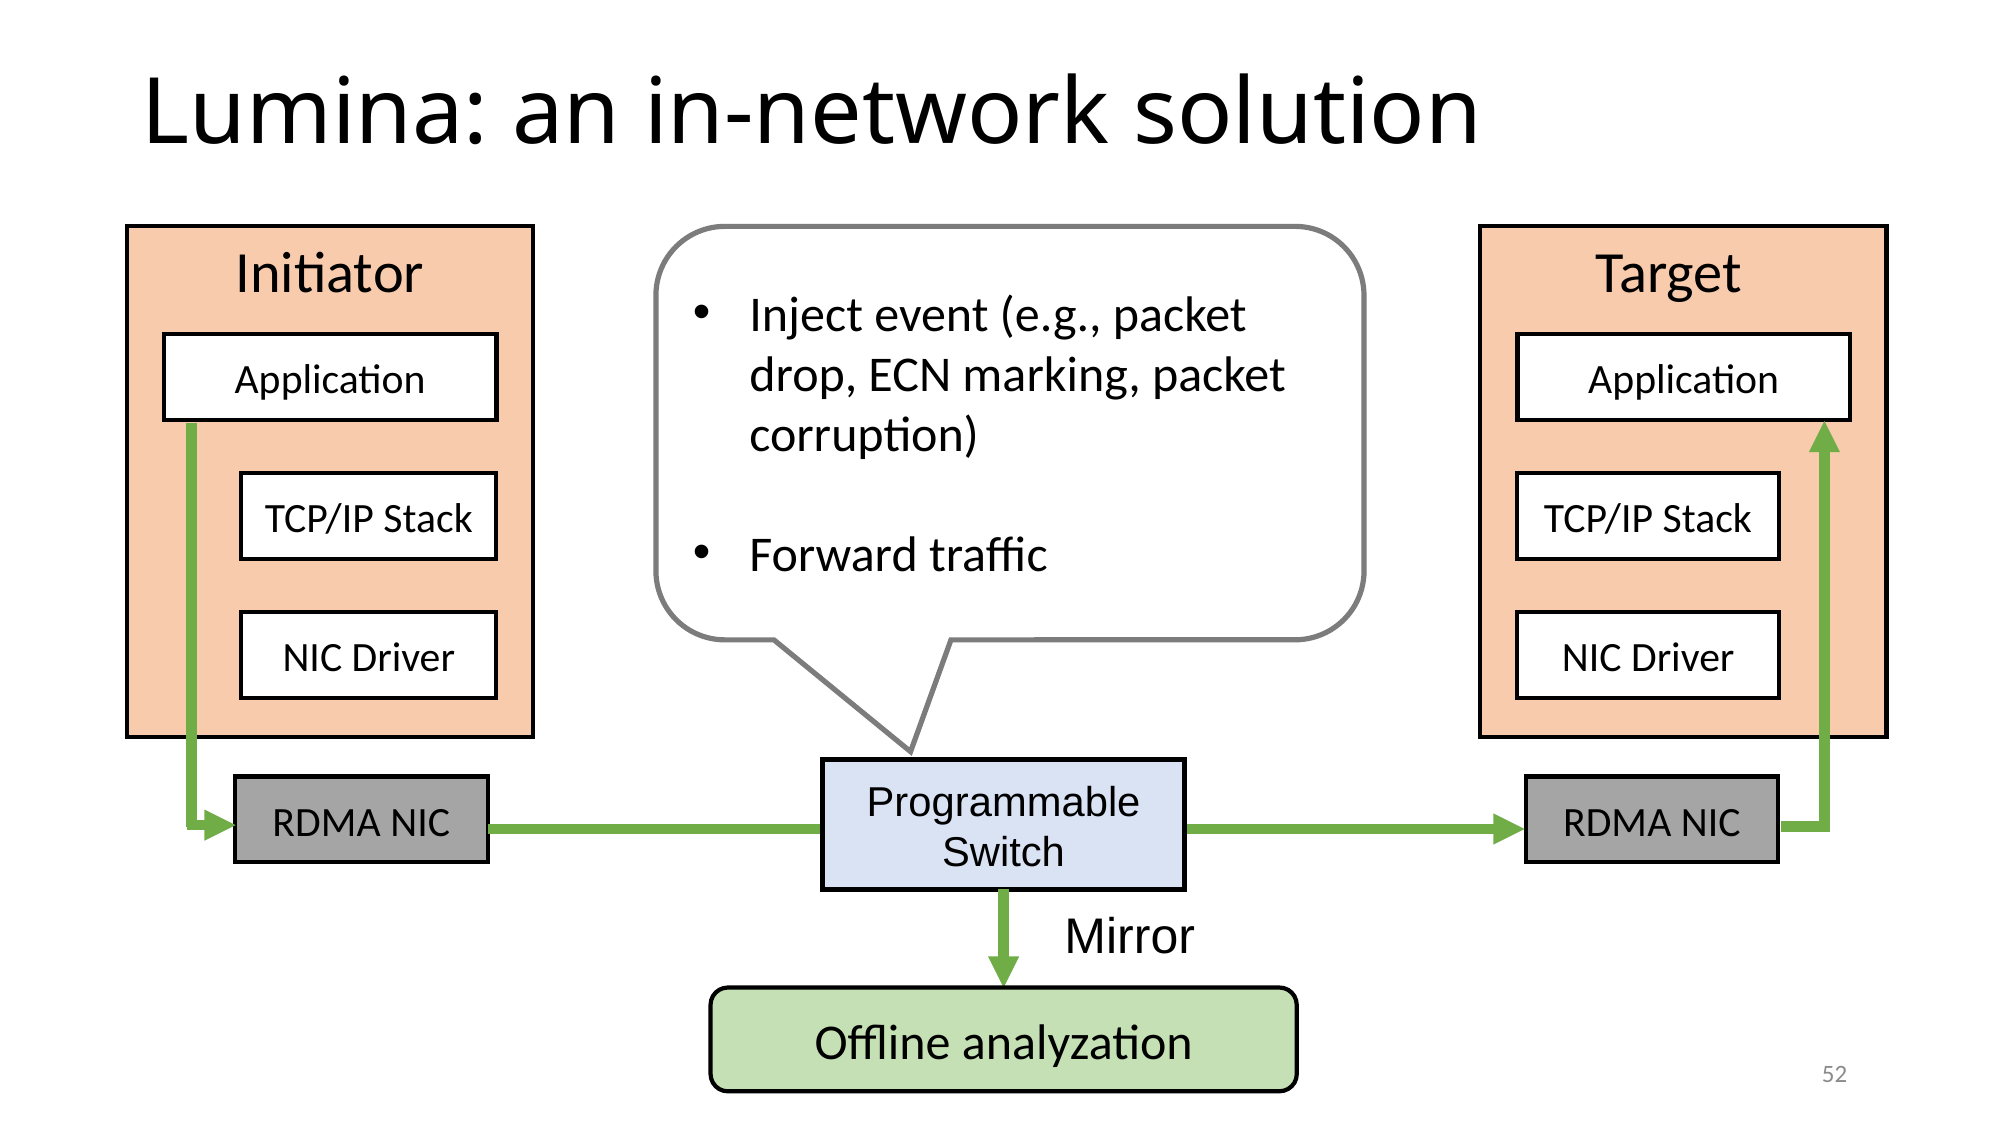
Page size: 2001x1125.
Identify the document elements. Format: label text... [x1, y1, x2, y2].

text_box NIC Driver [1516, 611, 1780, 699]
text_box [654, 225, 1366, 754]
text_box RDMA NIC [1525, 775, 1779, 863]
text_box Application [1516, 333, 1851, 421]
text_box Offline analyzation [709, 986, 1298, 1093]
text_box TCP/IP Stack [240, 472, 497, 560]
text_box TCP/IP Stack [1516, 472, 1780, 560]
text_box Lumina: an in-network solution [126, 4, 1852, 222]
text_box RDMA NIC [234, 775, 489, 863]
text_box Application [163, 333, 498, 421]
text_box NIC Driver [240, 611, 497, 699]
text_box [126, 225, 534, 738]
text_box [1479, 225, 1888, 738]
text_box Programmable Switch [822, 830, 1186, 890]
text_box Programmable Switch [822, 758, 1186, 828]
text_box Mirror [1044, 896, 1216, 972]
text_box Initiator [220, 226, 439, 312]
text_box Target [1580, 226, 1757, 312]
slide_number 52 [1412, 1042, 1863, 1103]
text_box Inject event (e.g., packet drop, ECN marking, packet corruption) Forward traffic [678, 274, 1342, 589]
